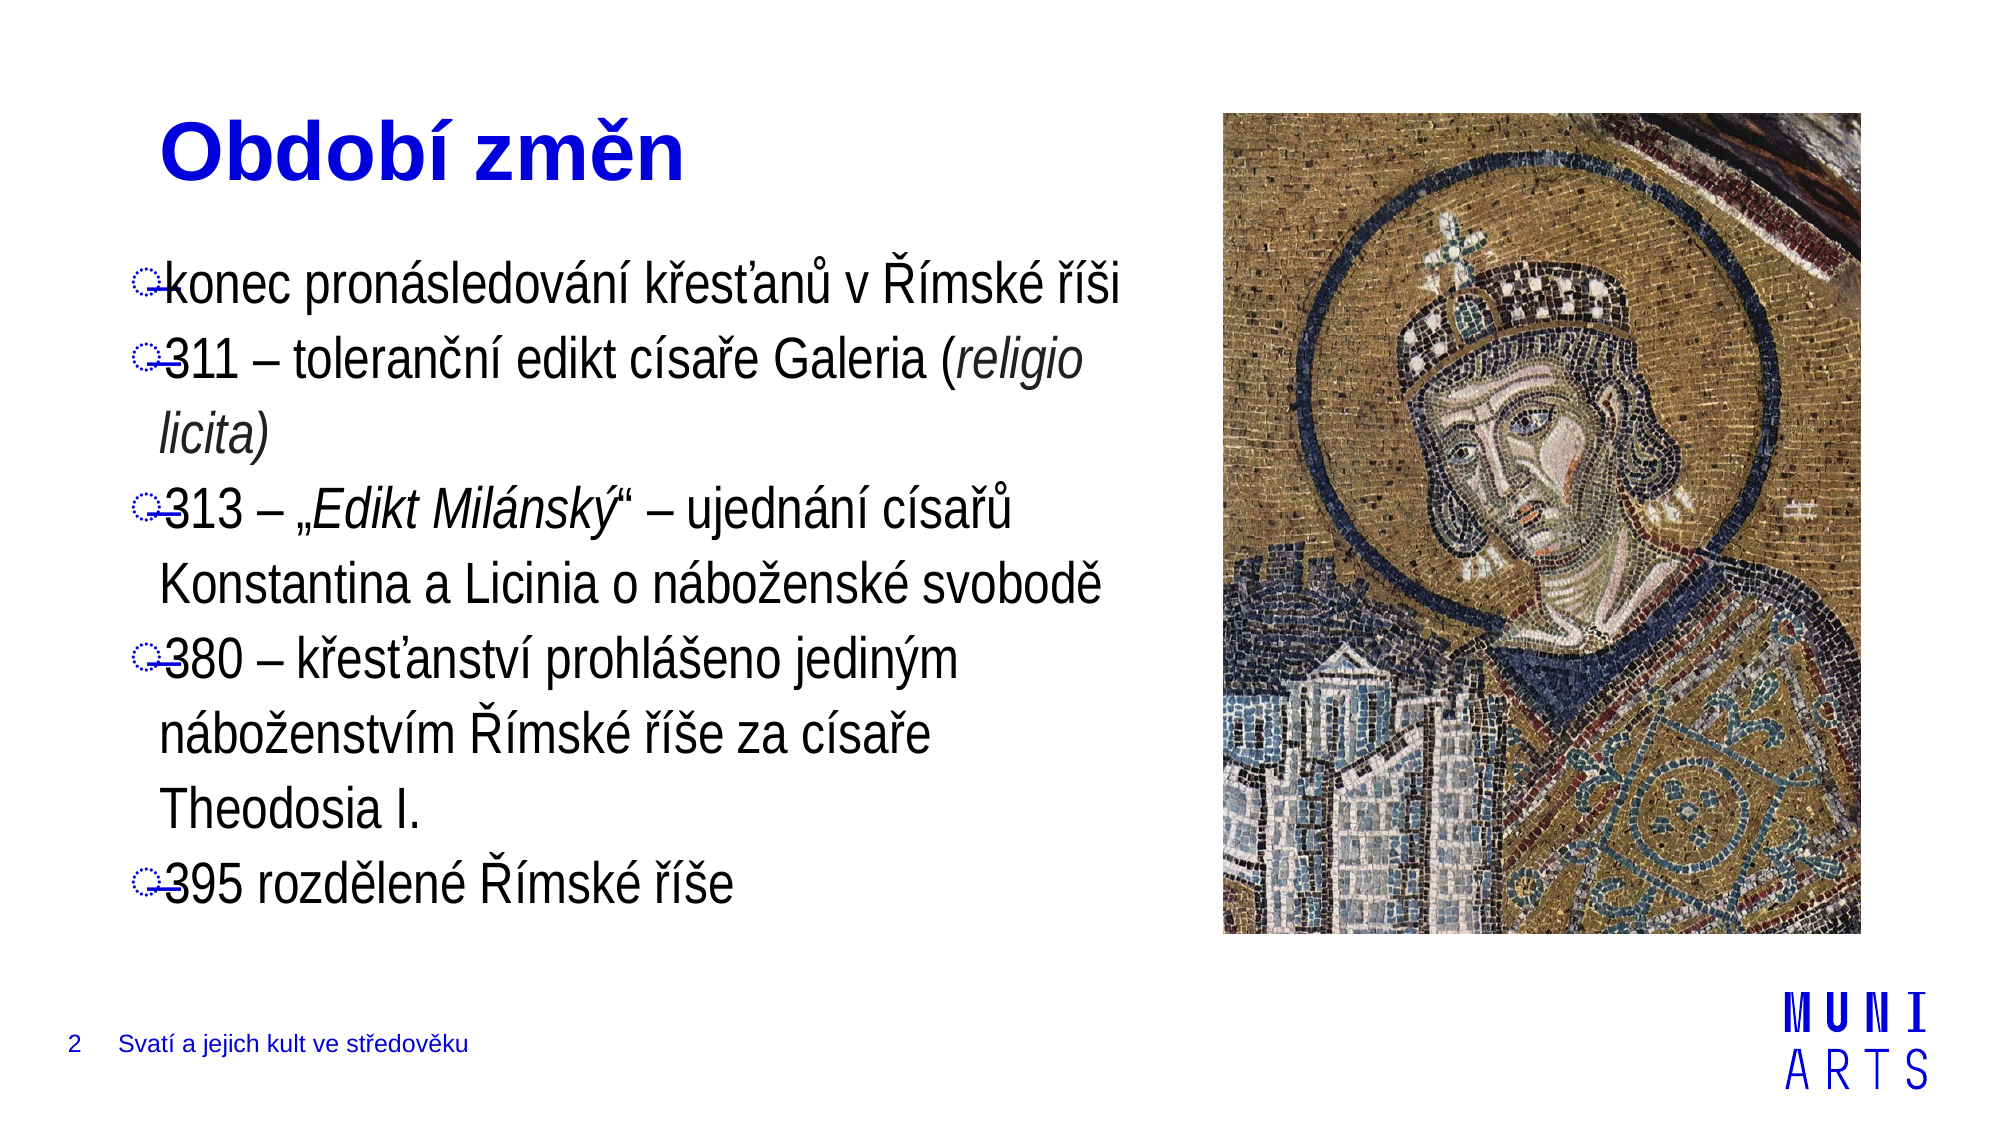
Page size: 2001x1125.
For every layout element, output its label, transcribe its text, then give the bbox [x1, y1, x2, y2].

title Období změn [159, 113, 1220, 188]
list konec pronásledování křesťanů v Římské říši 311 – toleranční edikt císaře Galeria (religio licita) 313 – „Edikt Milánský“ – ujednání císařů Konstantina a Licinia o náboženské svobodě 380 – křesťanství prohlášeno jediným náboženstvím Římské říše za císaře Theodosia I. 395 rozdělené Římské říše [118, 239, 1161, 997]
slide_number 2 [67, 1021, 110, 1063]
footer Svatí a jejich kult ve středověku [118, 1021, 1418, 1063]
picture [1223, 113, 1862, 934]
